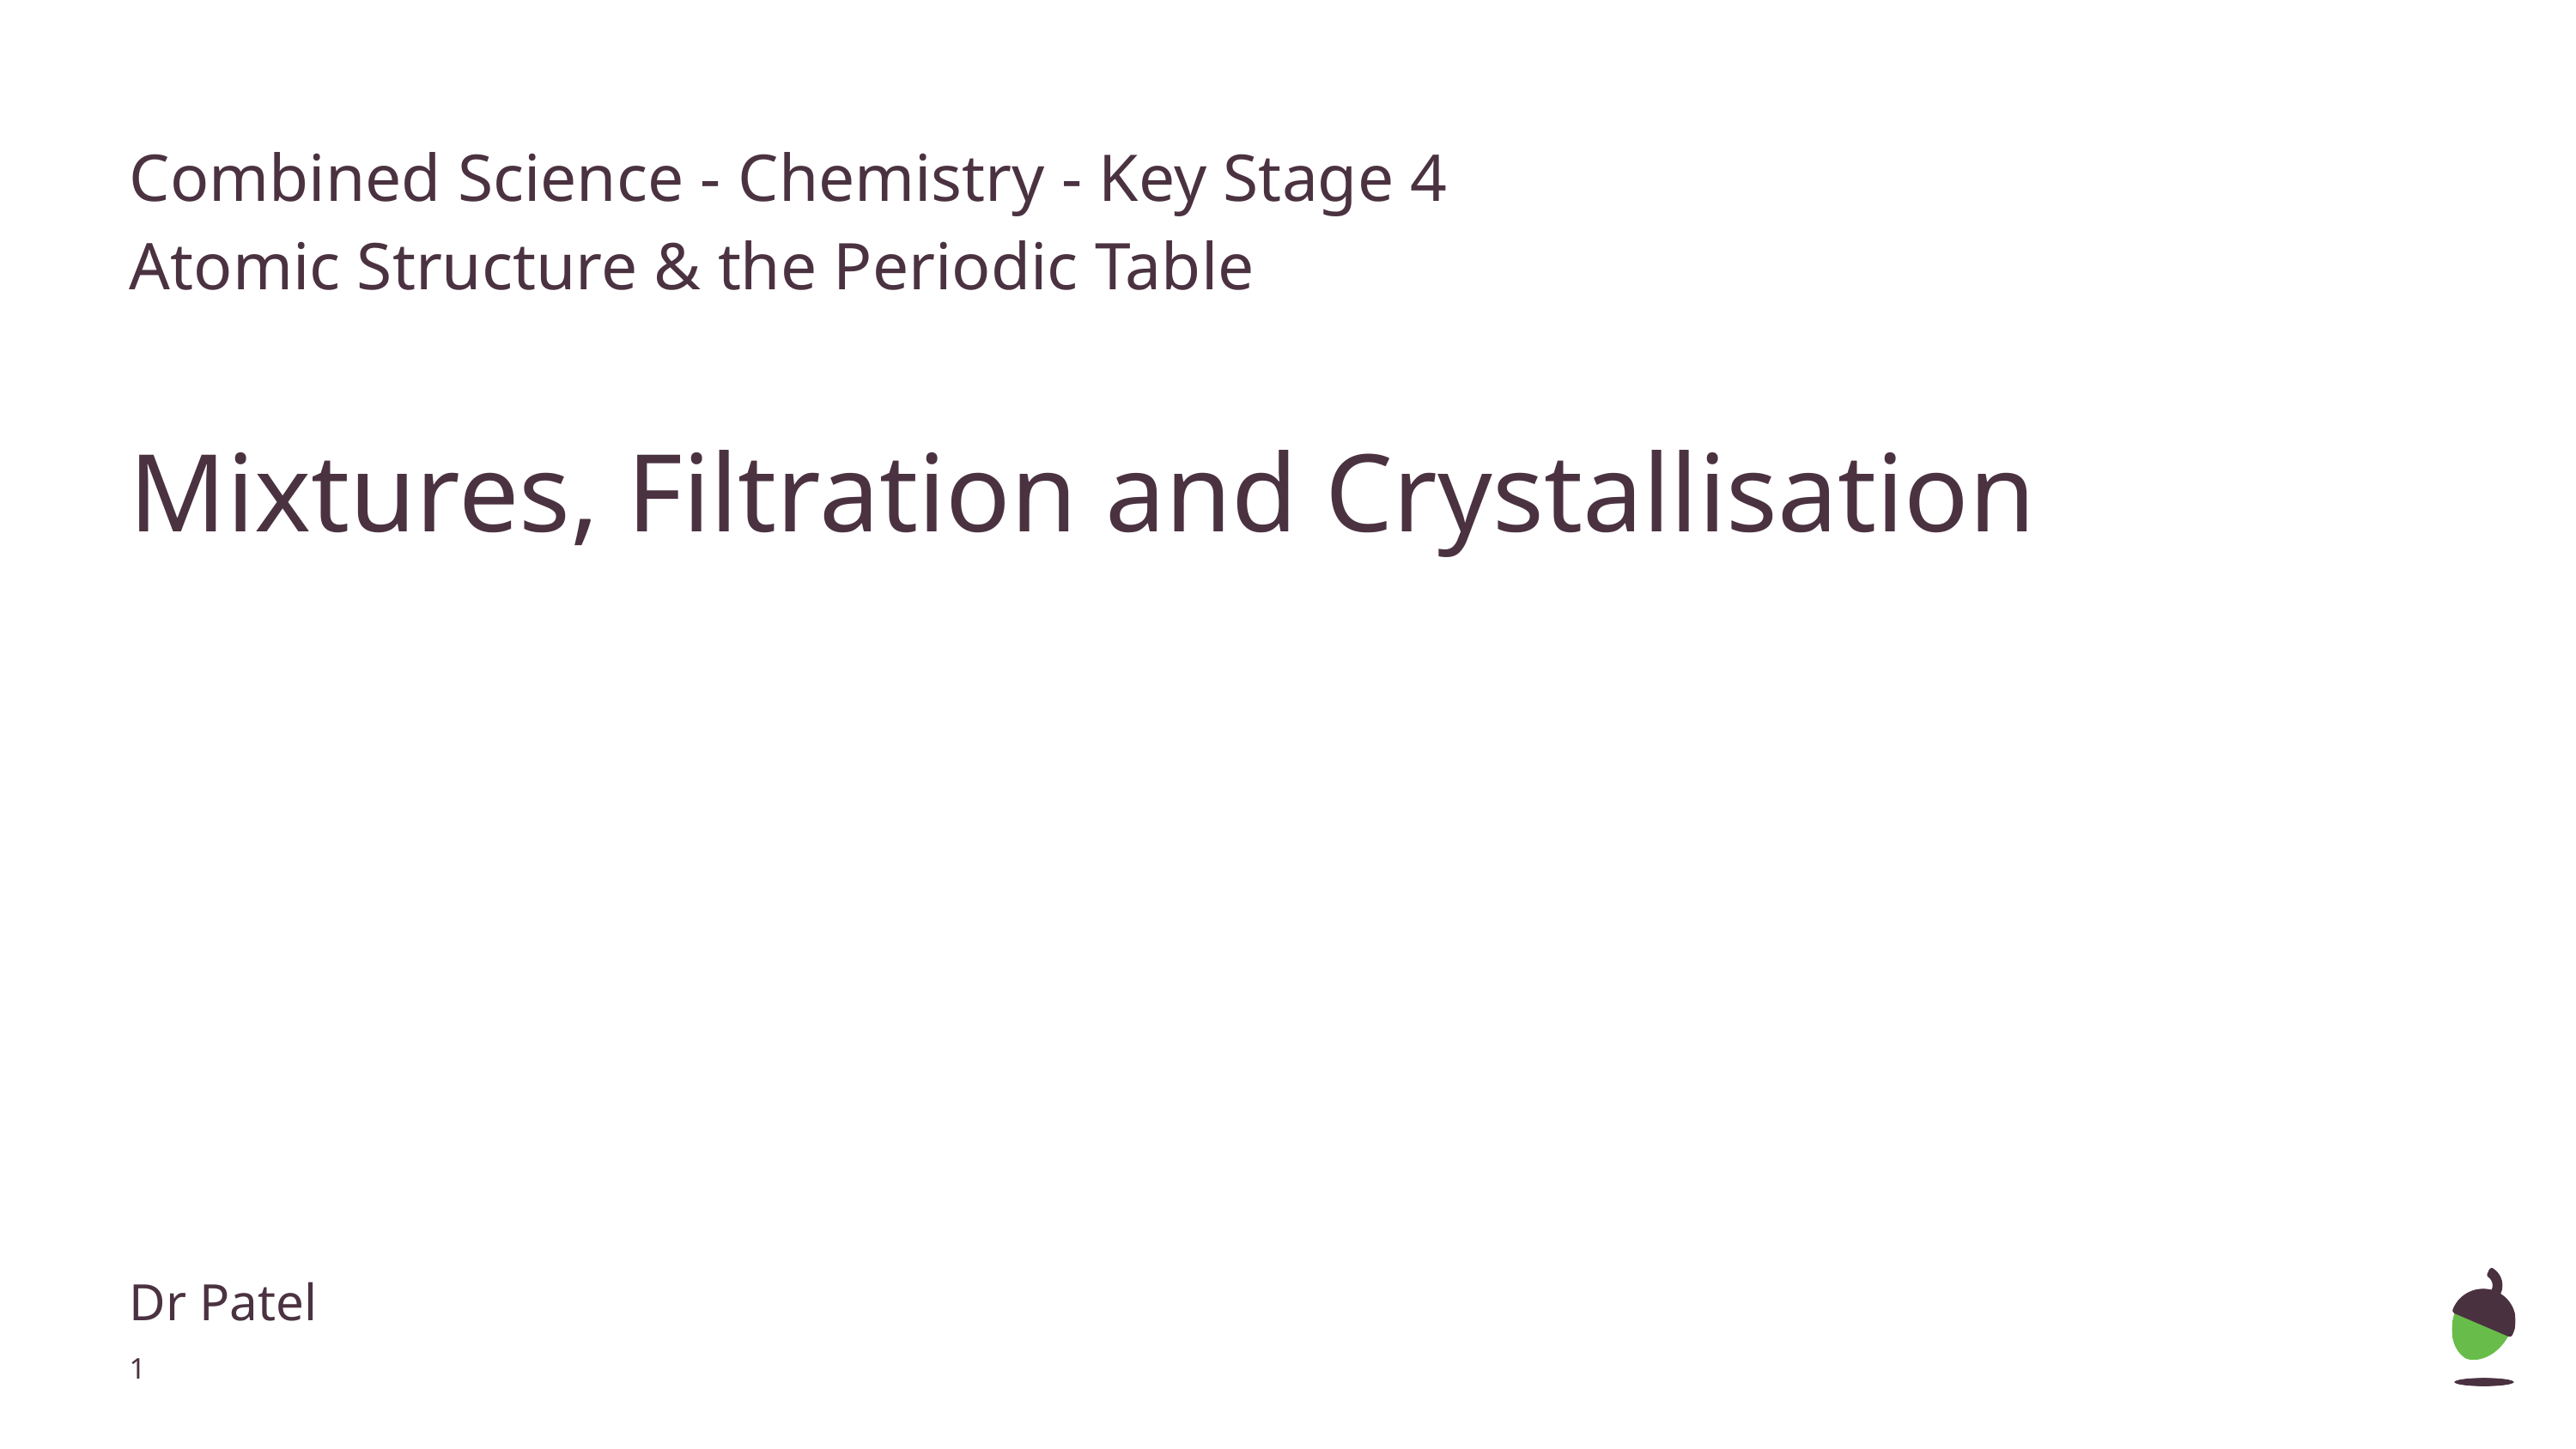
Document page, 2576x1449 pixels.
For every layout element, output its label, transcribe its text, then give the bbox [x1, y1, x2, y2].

picture [2451, 1268, 2516, 1386]
text_box Mixtures, Filtration and Crystallisation [129, 404, 2447, 930]
text_box Dr Patel [129, 1155, 1242, 1331]
slide_number ‹#› [129, 1349, 332, 1401]
text_box Combined Science - Chemistry - Key Stage 4 Atomic Structure & the Periodic Table [129, 124, 2447, 349]
